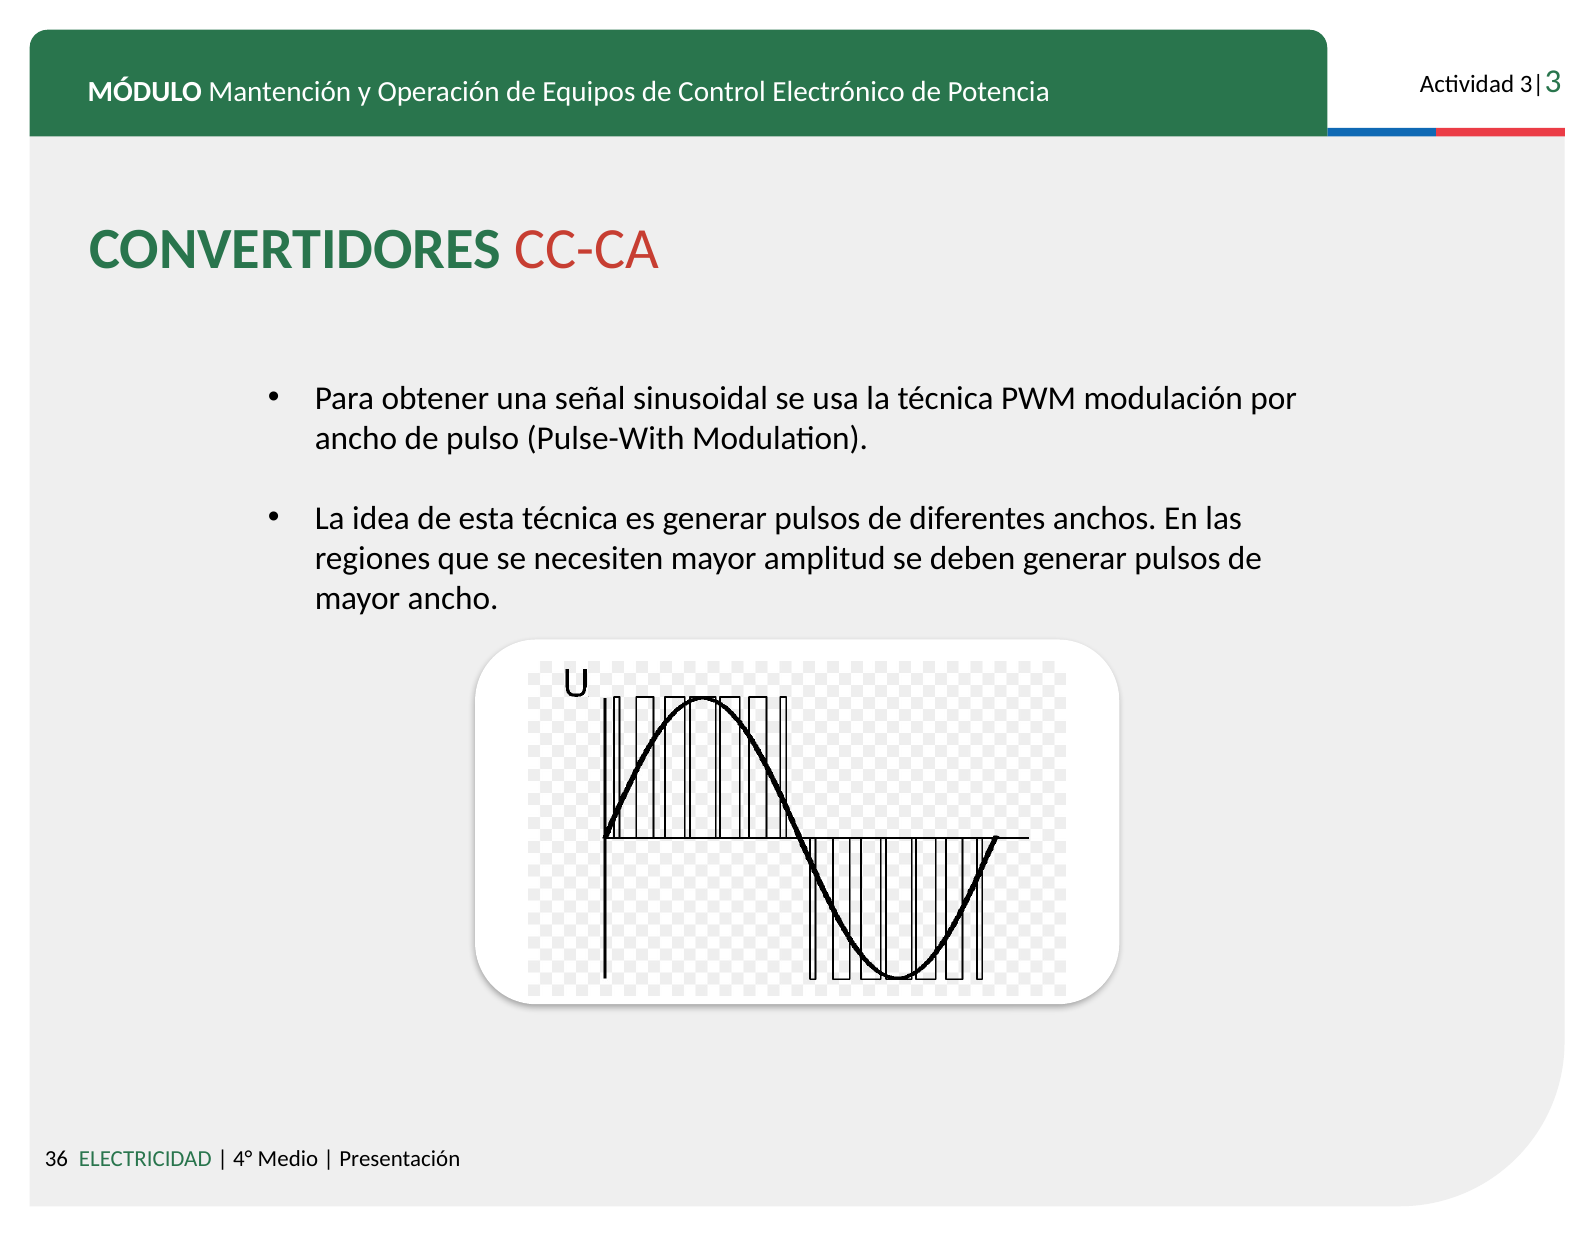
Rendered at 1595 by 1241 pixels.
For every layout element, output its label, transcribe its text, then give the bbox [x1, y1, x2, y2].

text_box CONVERTIDORES CC-CA [74, 226, 1543, 279]
text_box [475, 640, 1119, 1004]
text_box Para obtener una señal sinusoidal se usa la técnica PWM modulación por ancho de pulso (Pulse-With Modulation). La idea de esta técnica es generar pulsos de diferentes anchos. En las regiones que se necesiten mayor amplitud se deben generar pulsos de mayor ancho. [252, 368, 1342, 624]
picture [528, 661, 1066, 997]
